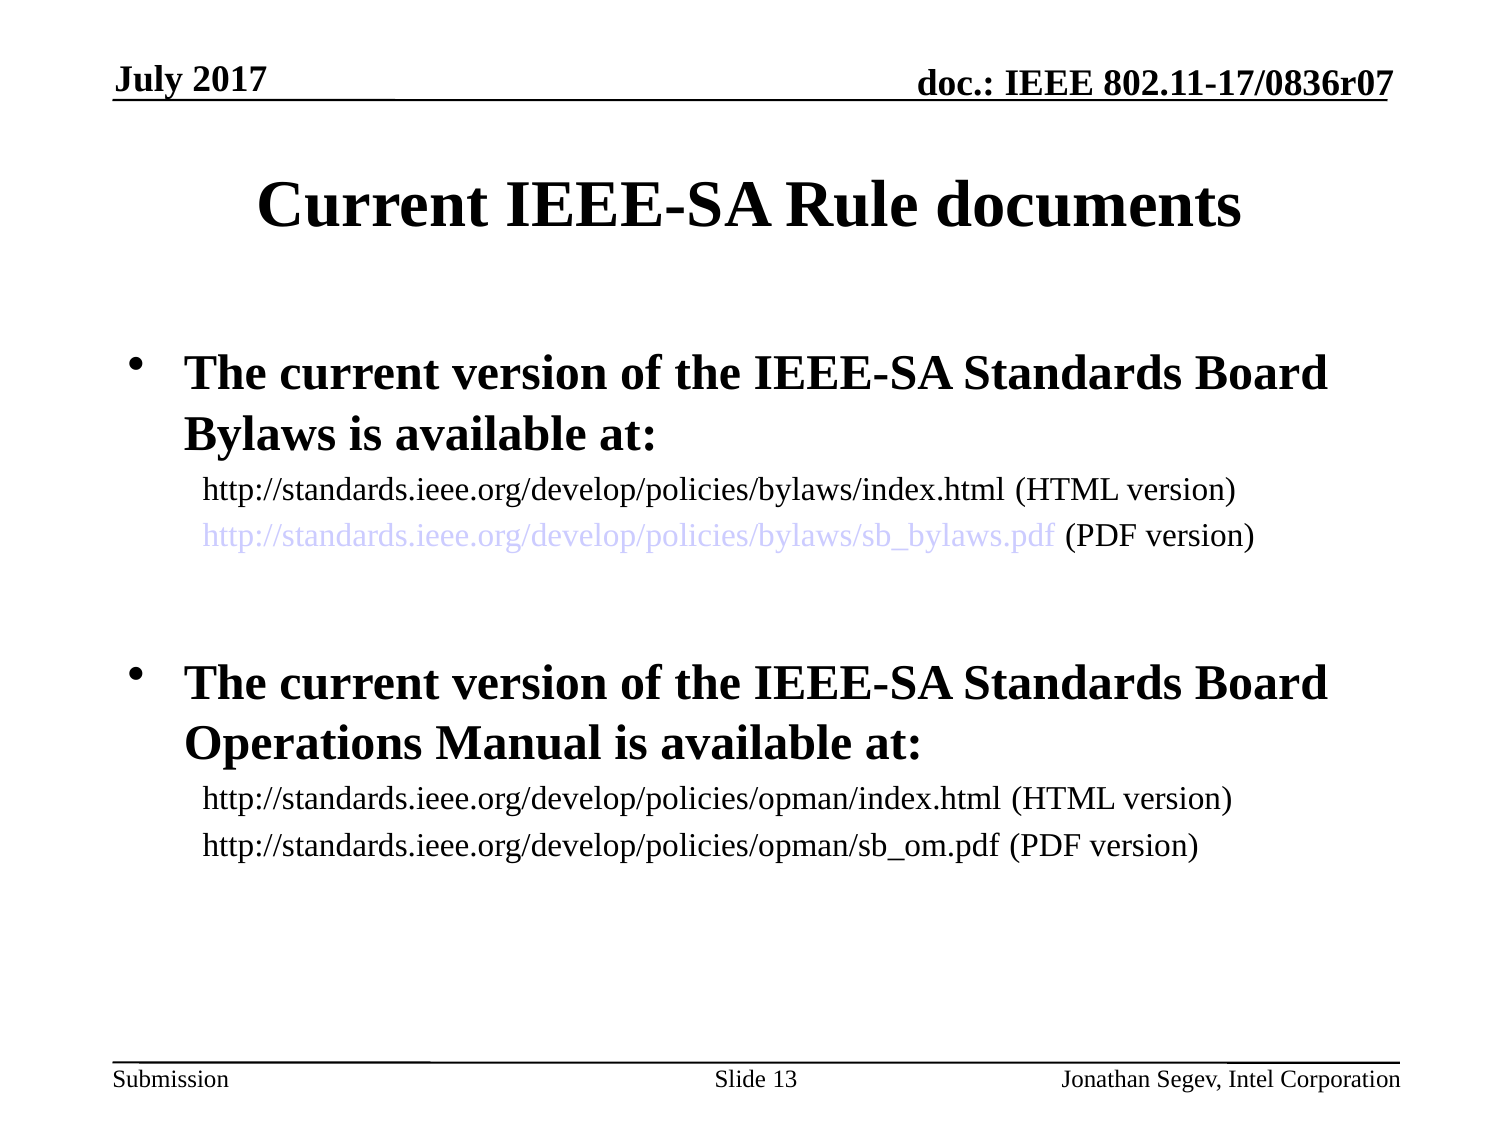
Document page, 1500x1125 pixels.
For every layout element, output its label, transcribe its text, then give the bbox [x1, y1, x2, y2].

text_box The current version of the IEEE-SA Standards Board Bylaws is available at: http://standards.ieee.org/develop/policies/bylaws/index.html (HTML version) http://standards.ieee.org/develop/policies/bylaws/sb_bylaws.pdf (PDF version) The current version of the IEEE-SA Standards Board Operations Manual is available at: http://standards.ieee.org/develop/policies/opman/index.html (HTML version) http://standards.ieee.org/develop/policies/opman/sb_om.pdf (PDF version) [112, 262, 1388, 1050]
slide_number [114, 54, 423, 100]
slide_number Slide 13 [712, 1061, 800, 1123]
footer Jonathan Segev, Intel Corporation [878, 1061, 1402, 1093]
text_box Current IEEE-SA Rule documents [112, 112, 1388, 262]
